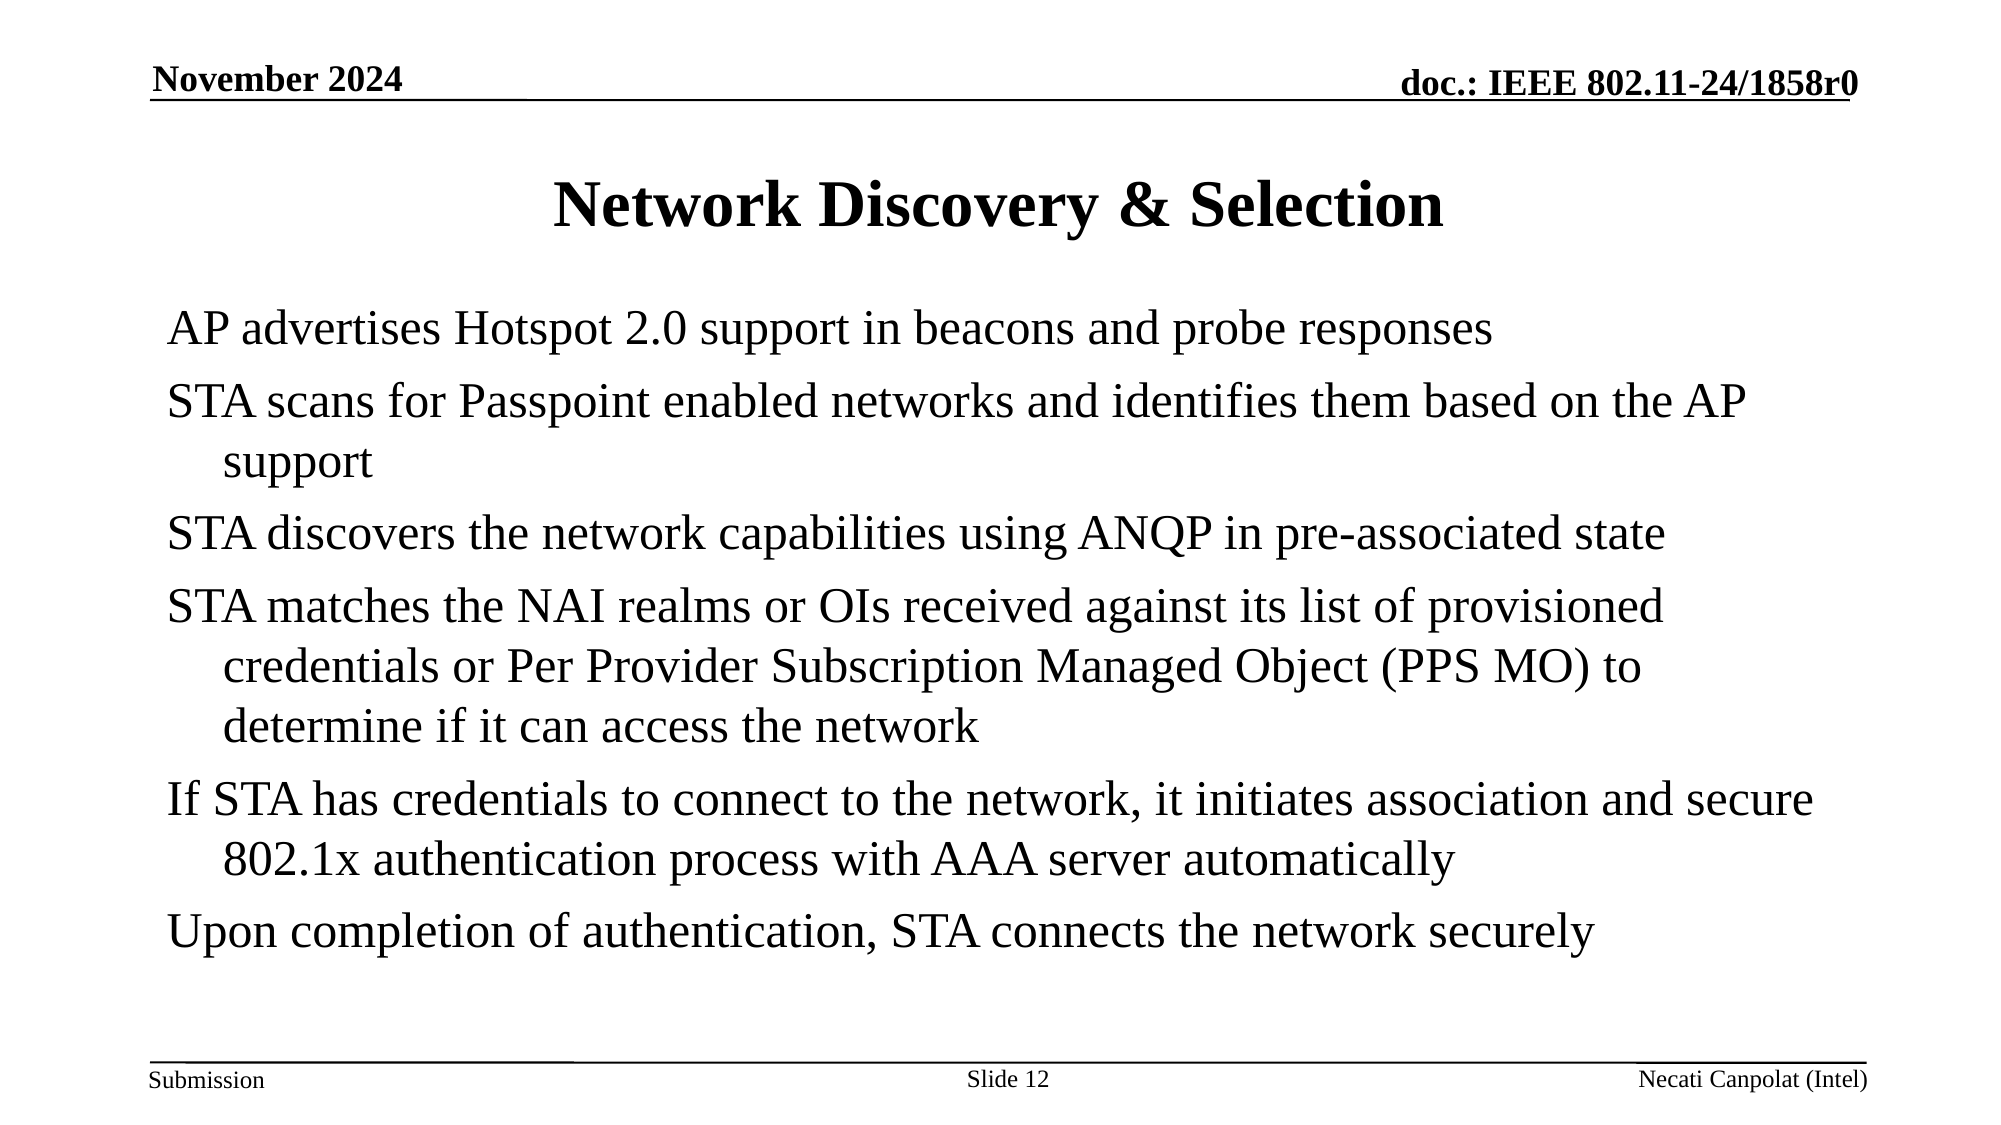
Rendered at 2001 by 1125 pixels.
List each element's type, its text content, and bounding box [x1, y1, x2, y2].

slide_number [152, 54, 563, 100]
list AP advertises Hotspot 2.0 support in beacons and probe responses STA scans for Passpoint enabled networks and identifies them based on the AP support STA discovers the network capabilities using ANQP in pre-associated state STA matches the NAI realms or OIs received against its list of provisioned credentials or Per Provider Subscription Managed Object (PPS MO) to determine if it can access the network If STA has credentials to connect to the network, it initiates association and secure 802.1x authentication process with AAA server automatically Upon completion of authentication, STA connects the network securely [151, 286, 1852, 963]
footer Necati Canpolat (Intel) [1171, 1061, 1869, 1093]
slide_number Slide 12 [950, 1061, 1067, 1123]
title Network Discovery & Selection [149, 112, 1850, 288]
